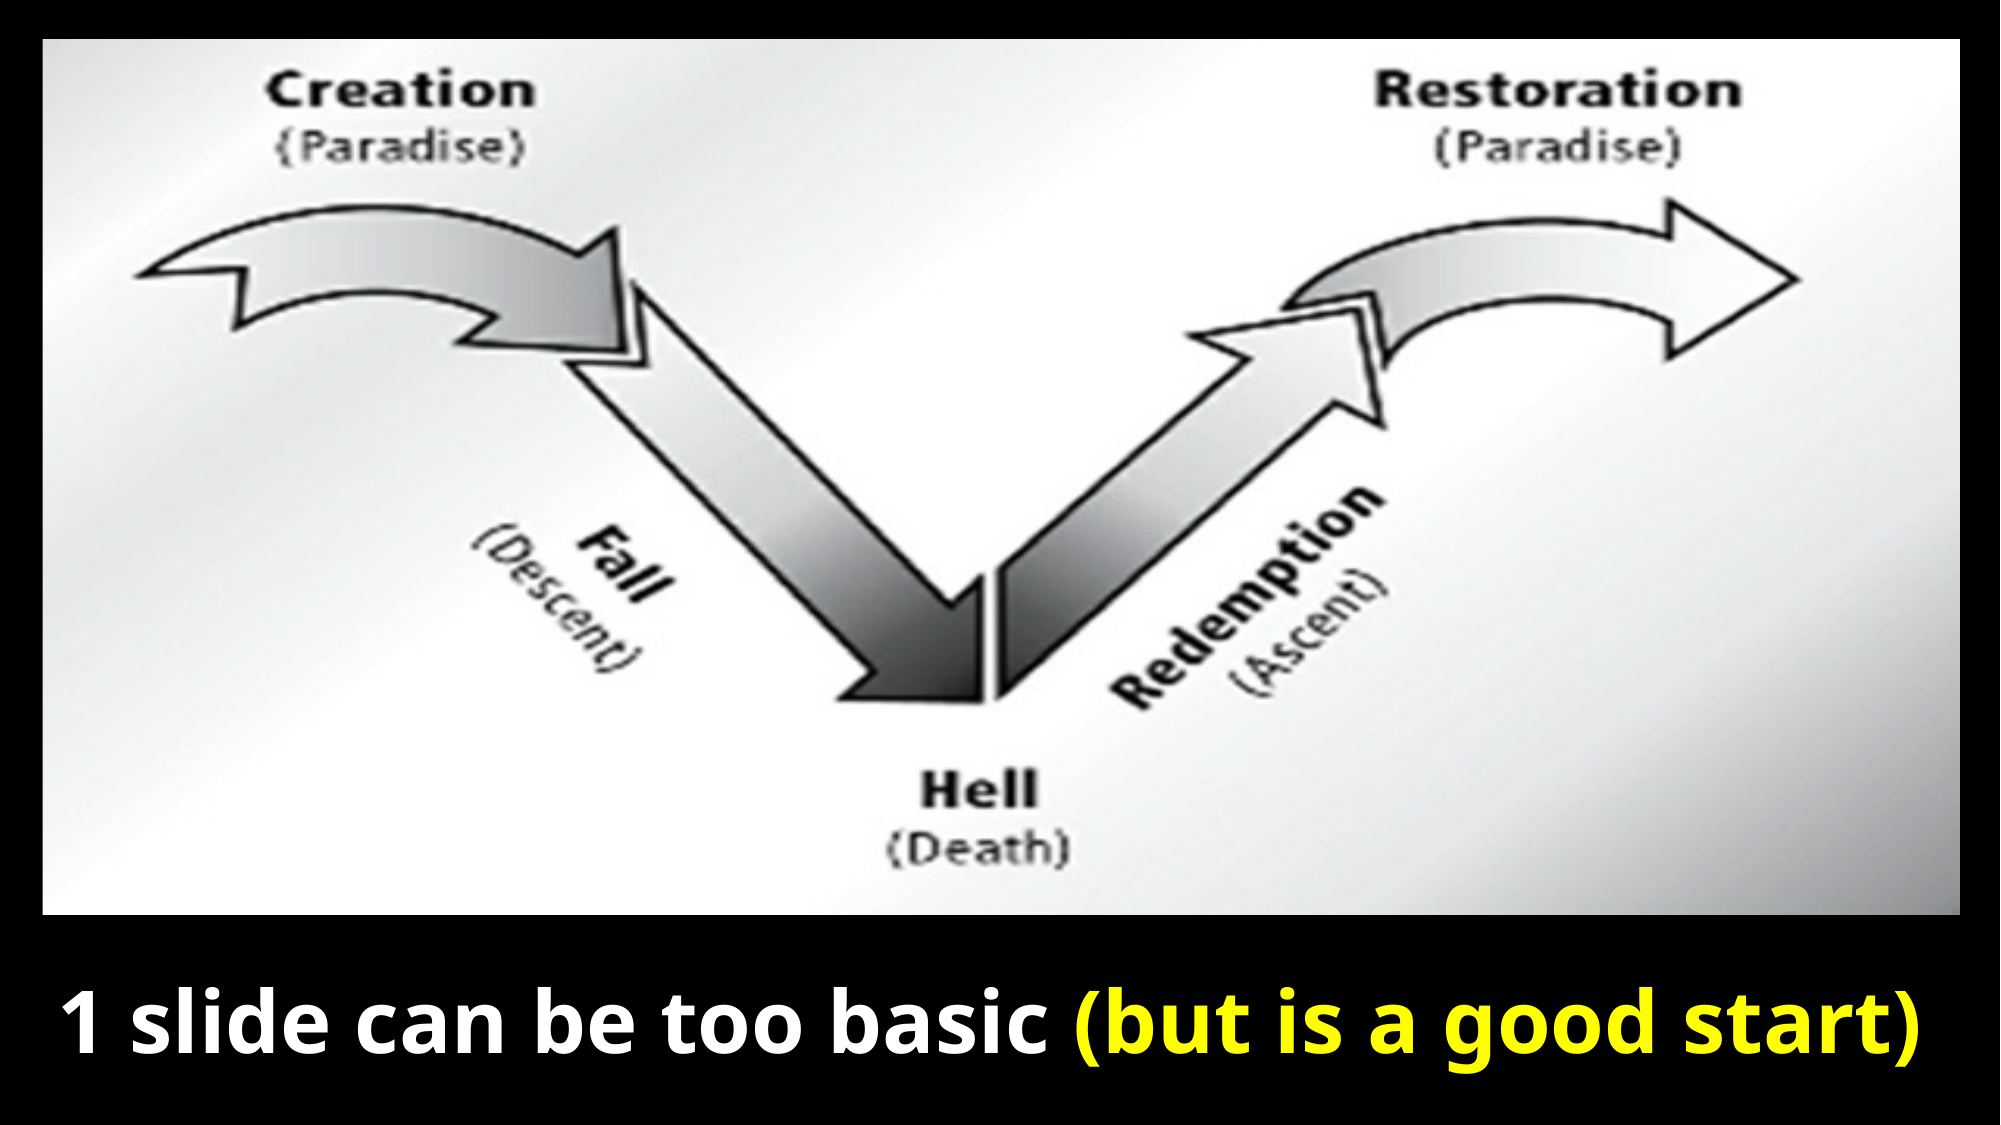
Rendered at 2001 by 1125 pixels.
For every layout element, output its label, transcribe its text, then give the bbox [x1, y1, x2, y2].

text_box 1 slide can be too basic (but is a good start) [42, 971, 1960, 1085]
picture [41, 39, 1961, 916]
